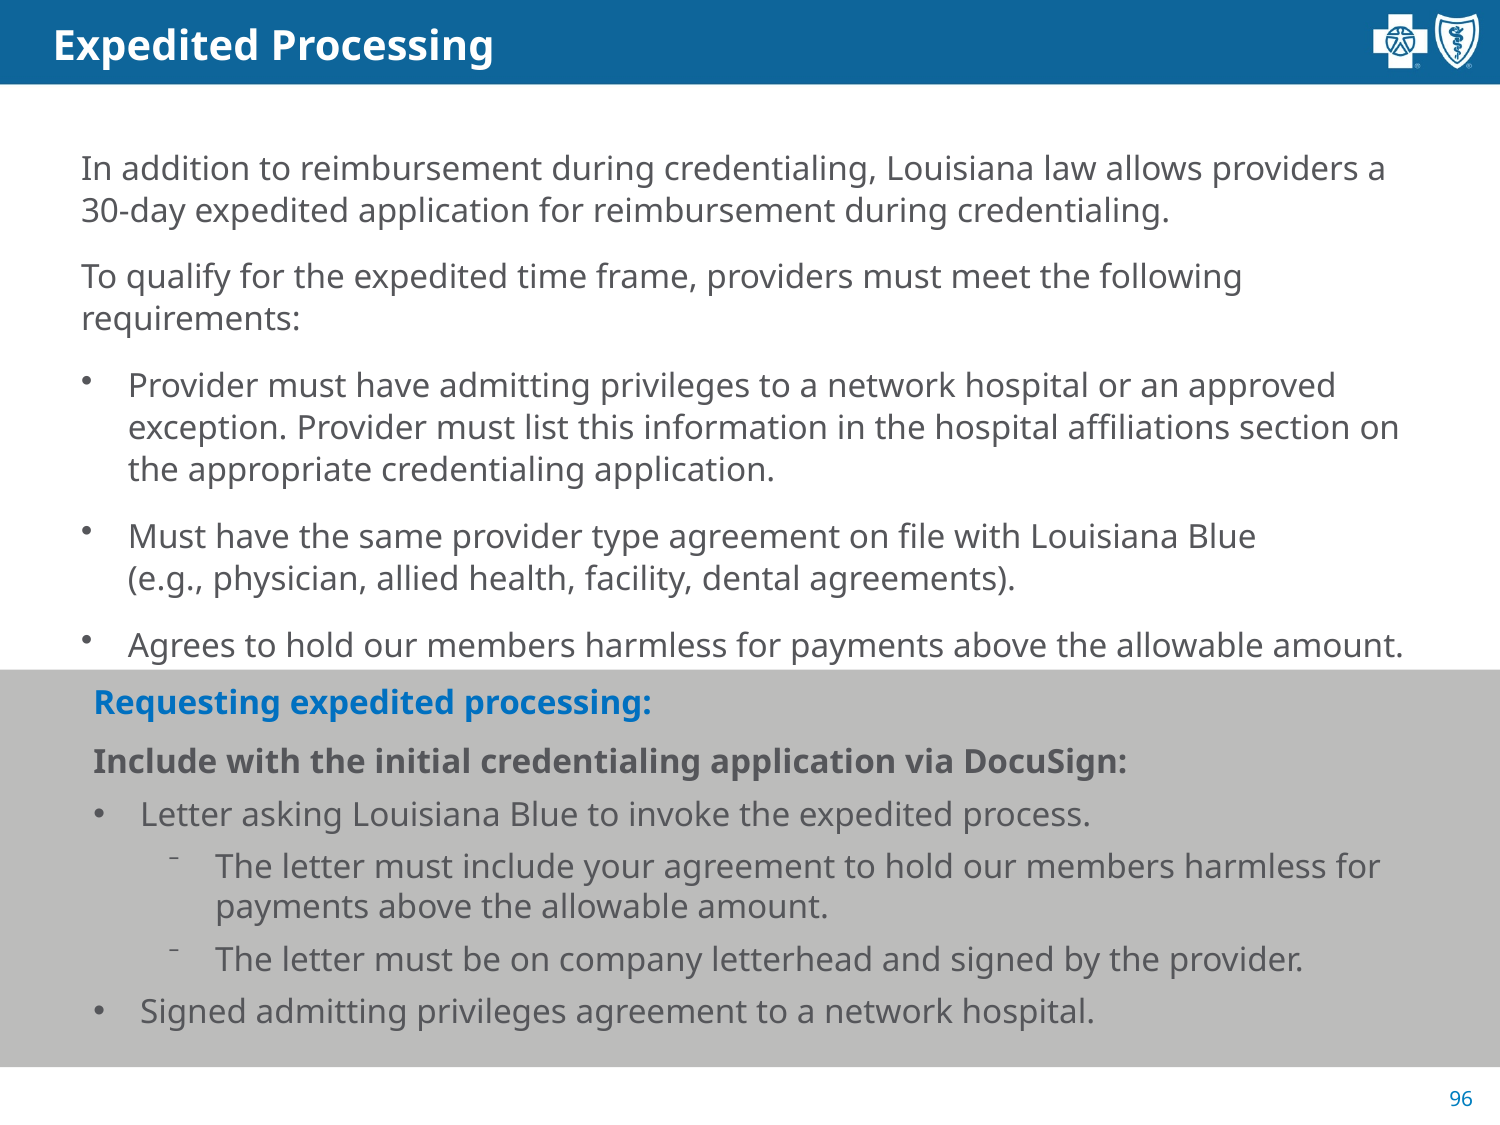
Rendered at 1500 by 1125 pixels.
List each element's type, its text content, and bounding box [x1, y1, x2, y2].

text_box [0, 667, 1500, 1069]
picture [0, 0, 1500, 667]
text_box Expedited Processing [37, 0, 1225, 88]
list In addition to reimbursement during credentialing, Louisiana law allows providers a 30-day expedited application for reimbursement during credentialing. To qualify for the expedited time frame, providers must meet the following requirements: Provider must have admitting privileges to a network hospital or an approved exception. Provider must list this information in the hospital affiliations section on the appropriate credentialing application. Must have the same provider type agreement on file with Louisiana Blue (e.g., physician, allied health, facility, dental agreements). Agrees to hold our members harmless for payments above the allowable amount. [66, 137, 1454, 791]
text_box Requesting expedited processing: Include with the initial credentialing application via DocuSign: Letter asking Louisiana Blue to invoke the expedited process. The letter must include your agreement to hold our members harmless for payments above the allowable amount. The letter must be on company letterhead and signed by the provider. Signed admitting privileges agreement to a network hospital. [78, 674, 1442, 1038]
picture [0, 1069, 1500, 1125]
